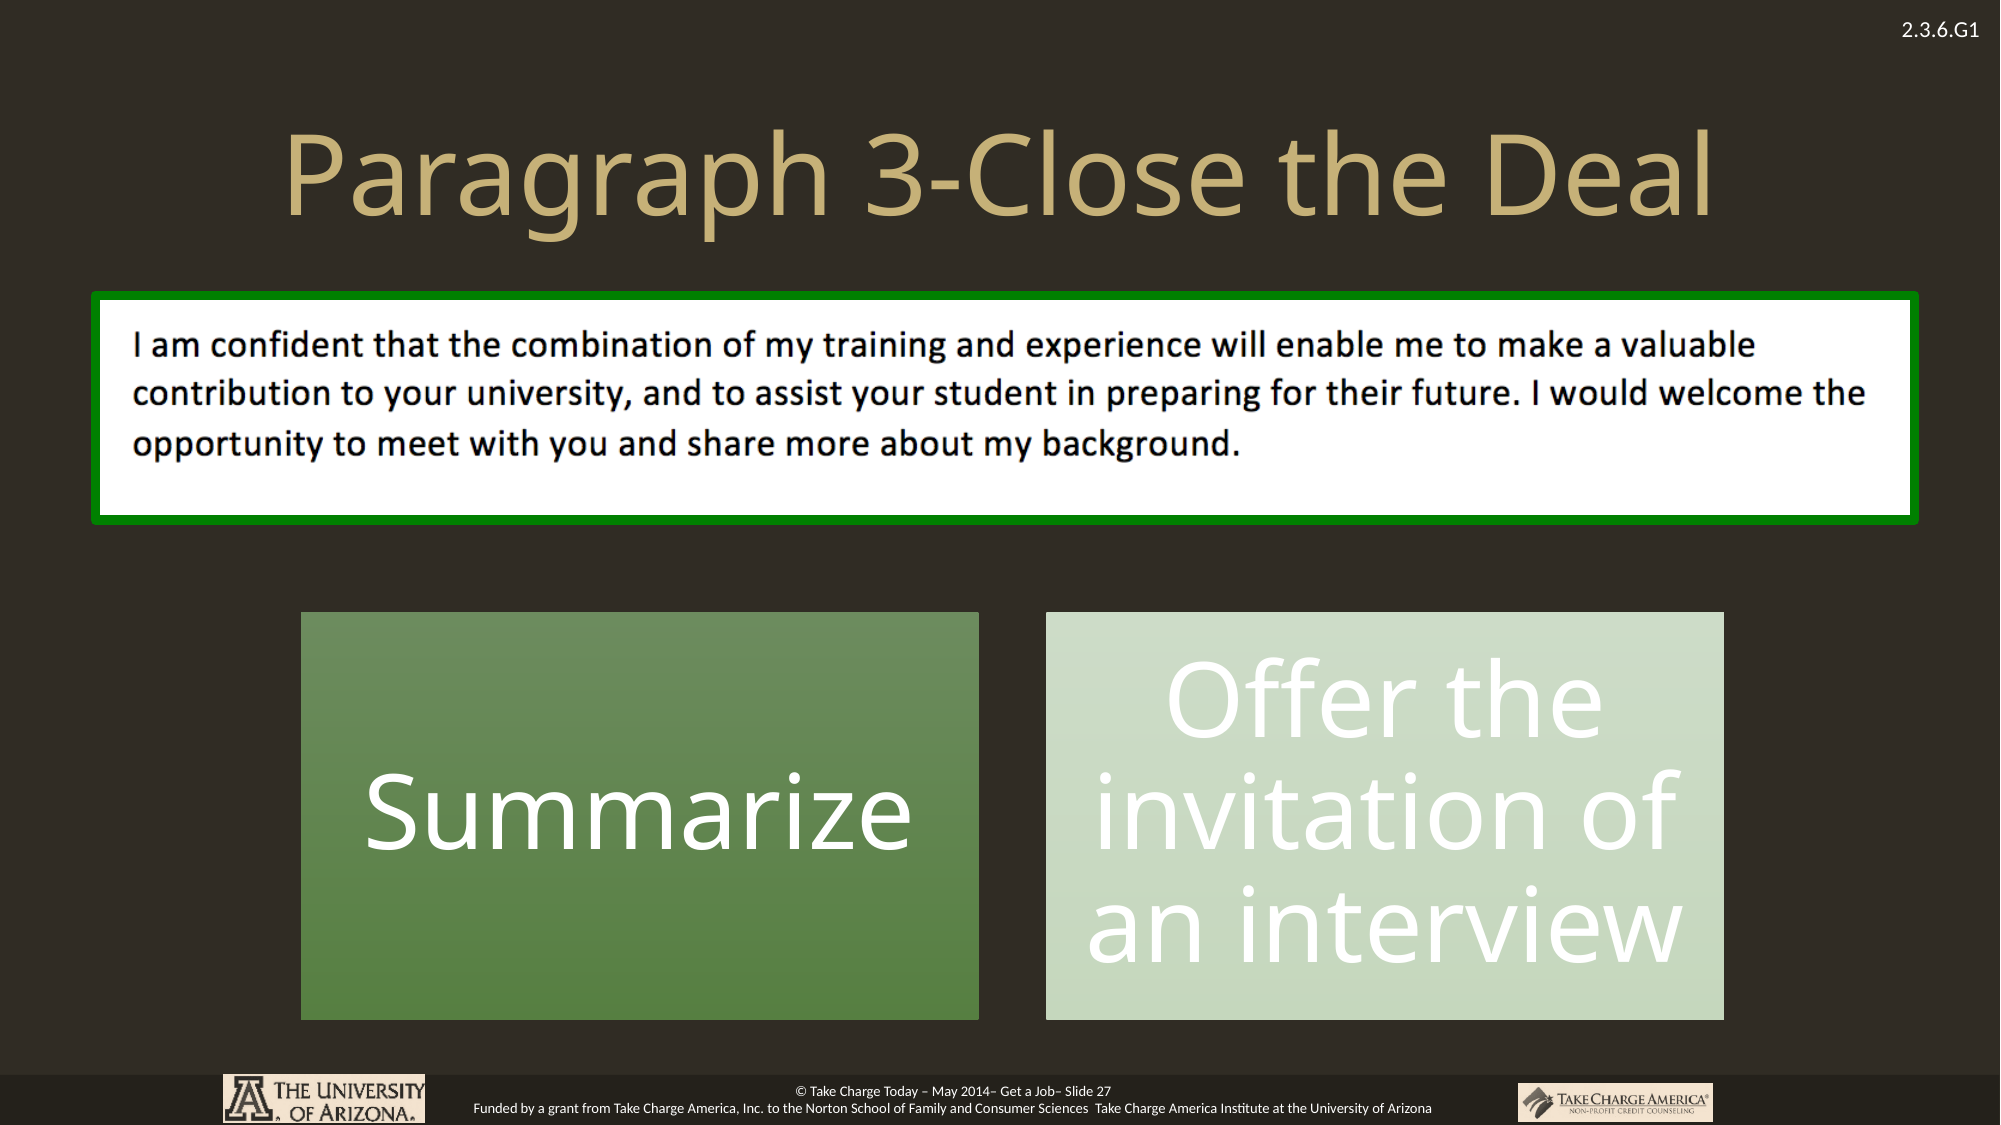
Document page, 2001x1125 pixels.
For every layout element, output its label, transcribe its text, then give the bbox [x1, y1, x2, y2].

title Paragraph 3-Close the Deal [137, 59, 1863, 248]
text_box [87, 612, 1938, 1020]
picture [99, 299, 1910, 516]
